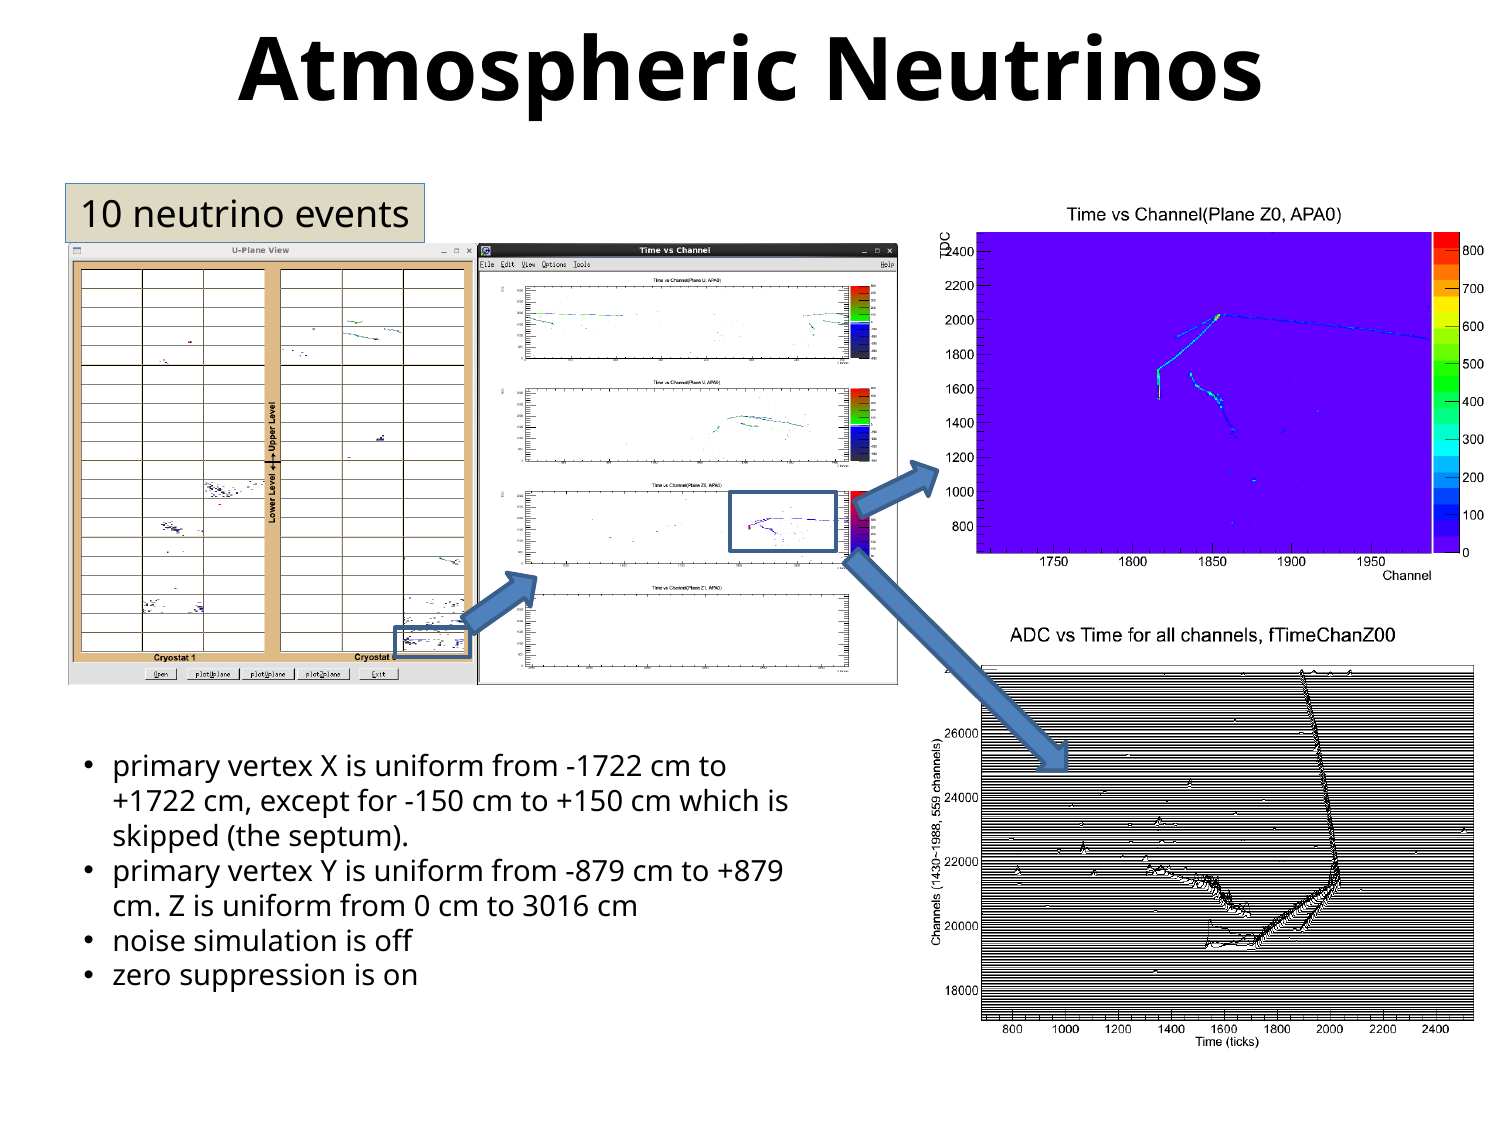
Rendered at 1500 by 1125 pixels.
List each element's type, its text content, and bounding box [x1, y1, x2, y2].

text_box [902, 589, 932, 634]
title Atmospheric Neutrinos [76, 4, 1427, 126]
picture [929, 201, 1488, 587]
text_box 10 neutrino events [65, 183, 425, 243]
text_box [902, 459, 924, 501]
picture [68, 243, 898, 685]
picture [916, 621, 1488, 1057]
text_box primary vertex X is uniform from -1722 cm to +1722 cm, except for -150 cm to +150 cm which is skipped (the septum). primary vertex Y is uniform from -879 cm to +879 cm. Z is uniform from 0 cm to 3016 cm noise simulation is off zero suppression is on [68, 739, 819, 1000]
